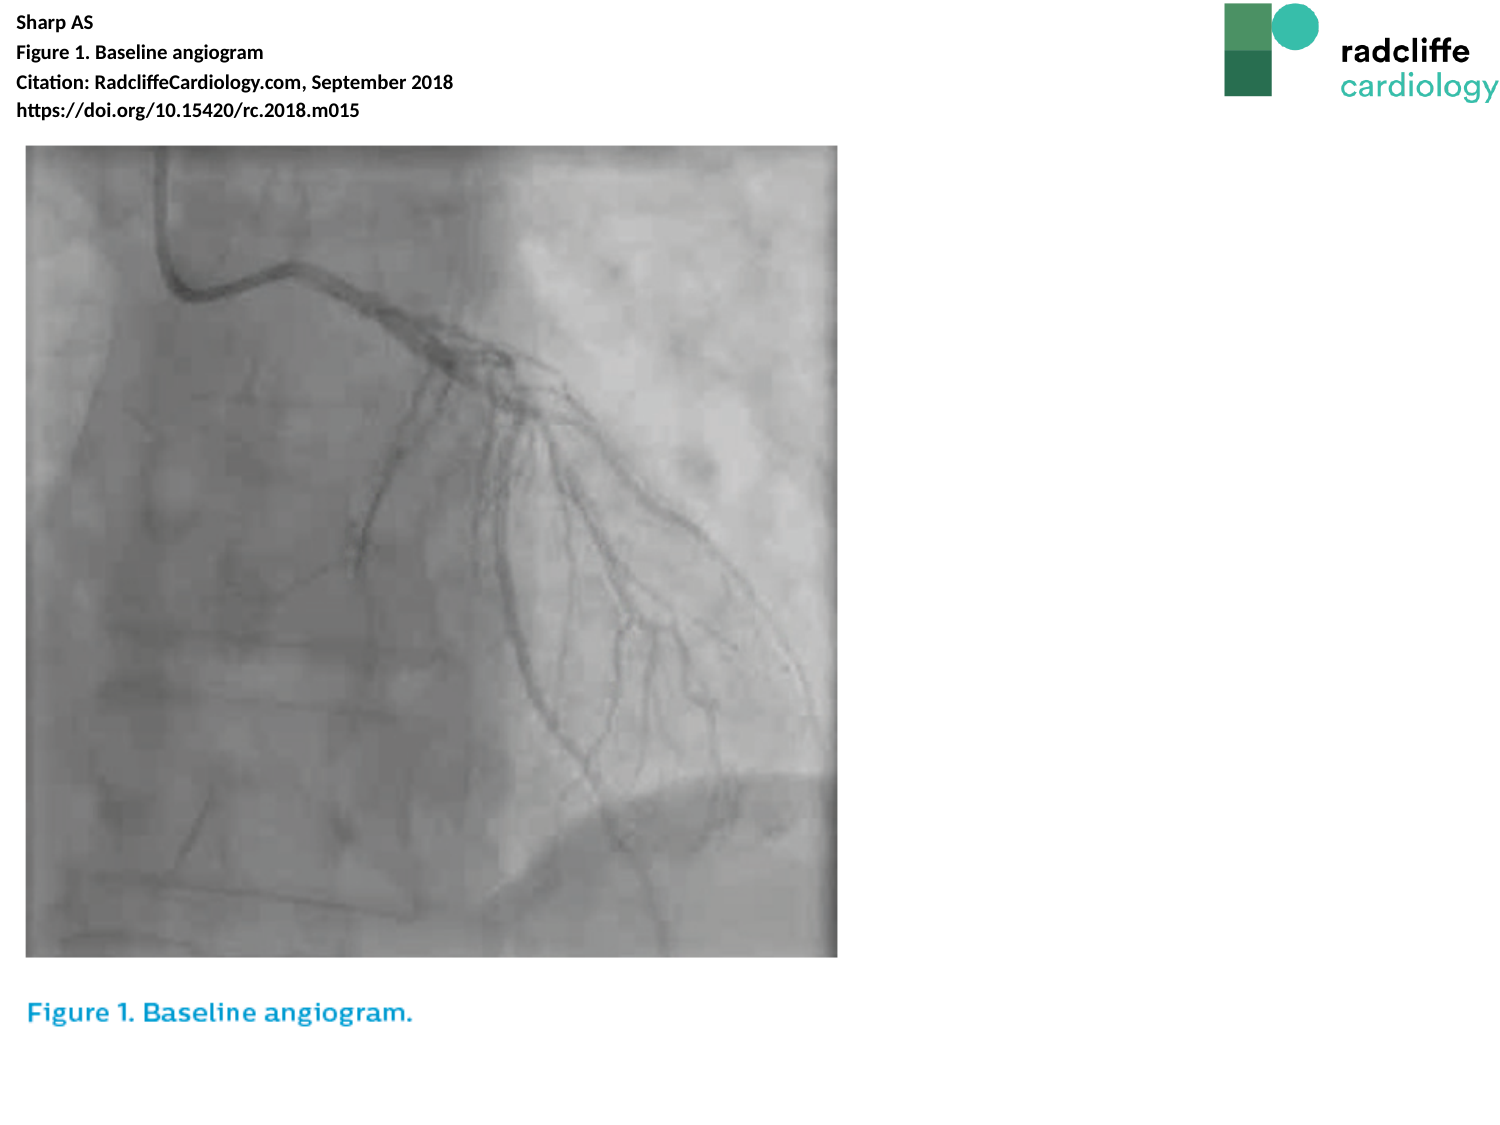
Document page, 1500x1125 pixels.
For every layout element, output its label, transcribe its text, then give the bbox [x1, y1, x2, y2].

text_box Sharp AS [1, 1, 939, 31]
text_box Citation: RadcliffeCardiology.com, September 2018 [1, 60, 1224, 89]
picture [1, 124, 858, 1048]
picture [1224, 1, 1499, 104]
text_box Figure 1. Baseline angiogram [1, 31, 1224, 60]
text_box https://doi.org/10.15420/rc.2018.m015 [1, 89, 1500, 129]
